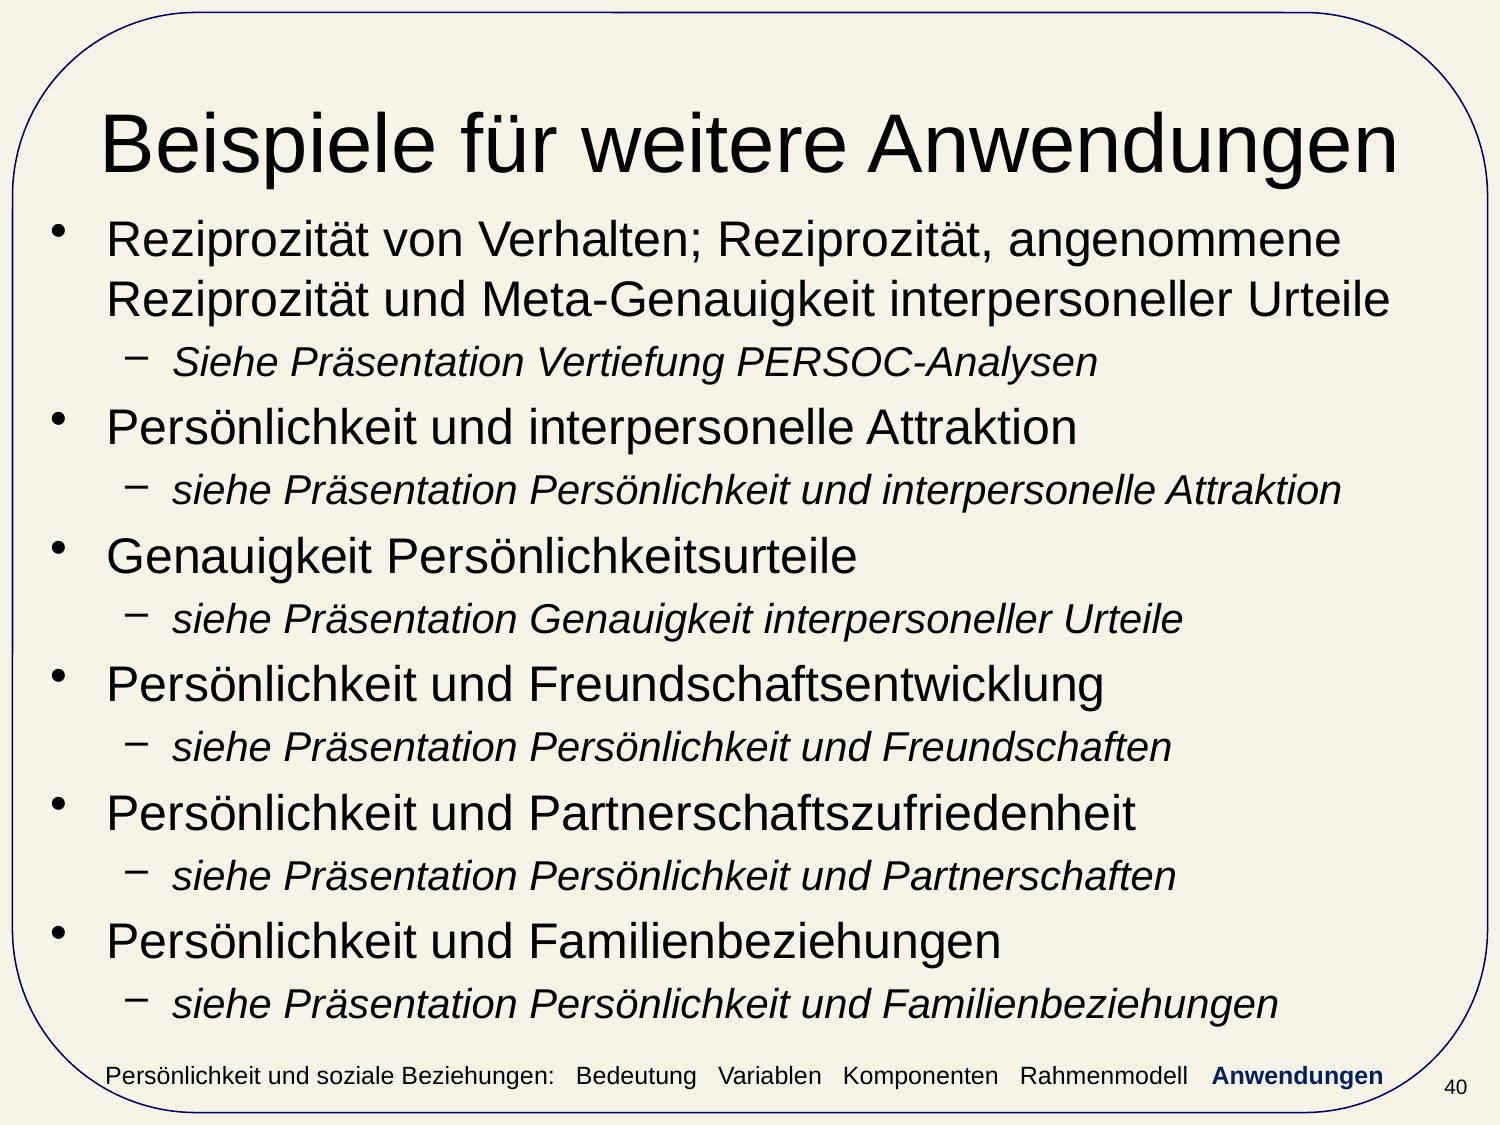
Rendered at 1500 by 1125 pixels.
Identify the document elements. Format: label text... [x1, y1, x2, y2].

list Reziprozität von Verhalten; Reziprozität, angenommene Reziprozität und Meta-Genauigkeit interpersoneller Urteile Siehe Präsentation Vertiefung PERSOC-Analysen Persönlichkeit und interpersonelle Attraktion siehe Präsentation Persönlichkeit und interpersonelle Attraktion Genauigkeit Persönlichkeitsurteile siehe Präsentation Genauigkeit interpersoneller Urteile Persönlichkeit und Freundschaftsentwicklung siehe Präsentation Persönlichkeit und Freundschaften Persönlichkeit und Partnerschaftszufriedenheit siehe Präsentation Persönlichkeit und Partnerschaften Persönlichkeit und Familienbeziehungen siehe Präsentation Persönlichkeit und Familienbeziehungen [34, 198, 1461, 962]
title Beispiele für weitere Anwendungen [74, 44, 1426, 198]
text_box Persönlichkeit und soziale Beziehungen: Bedeutung Variablen Komponenten Rahmenmodell Anwendungen [103, 1058, 1417, 1091]
